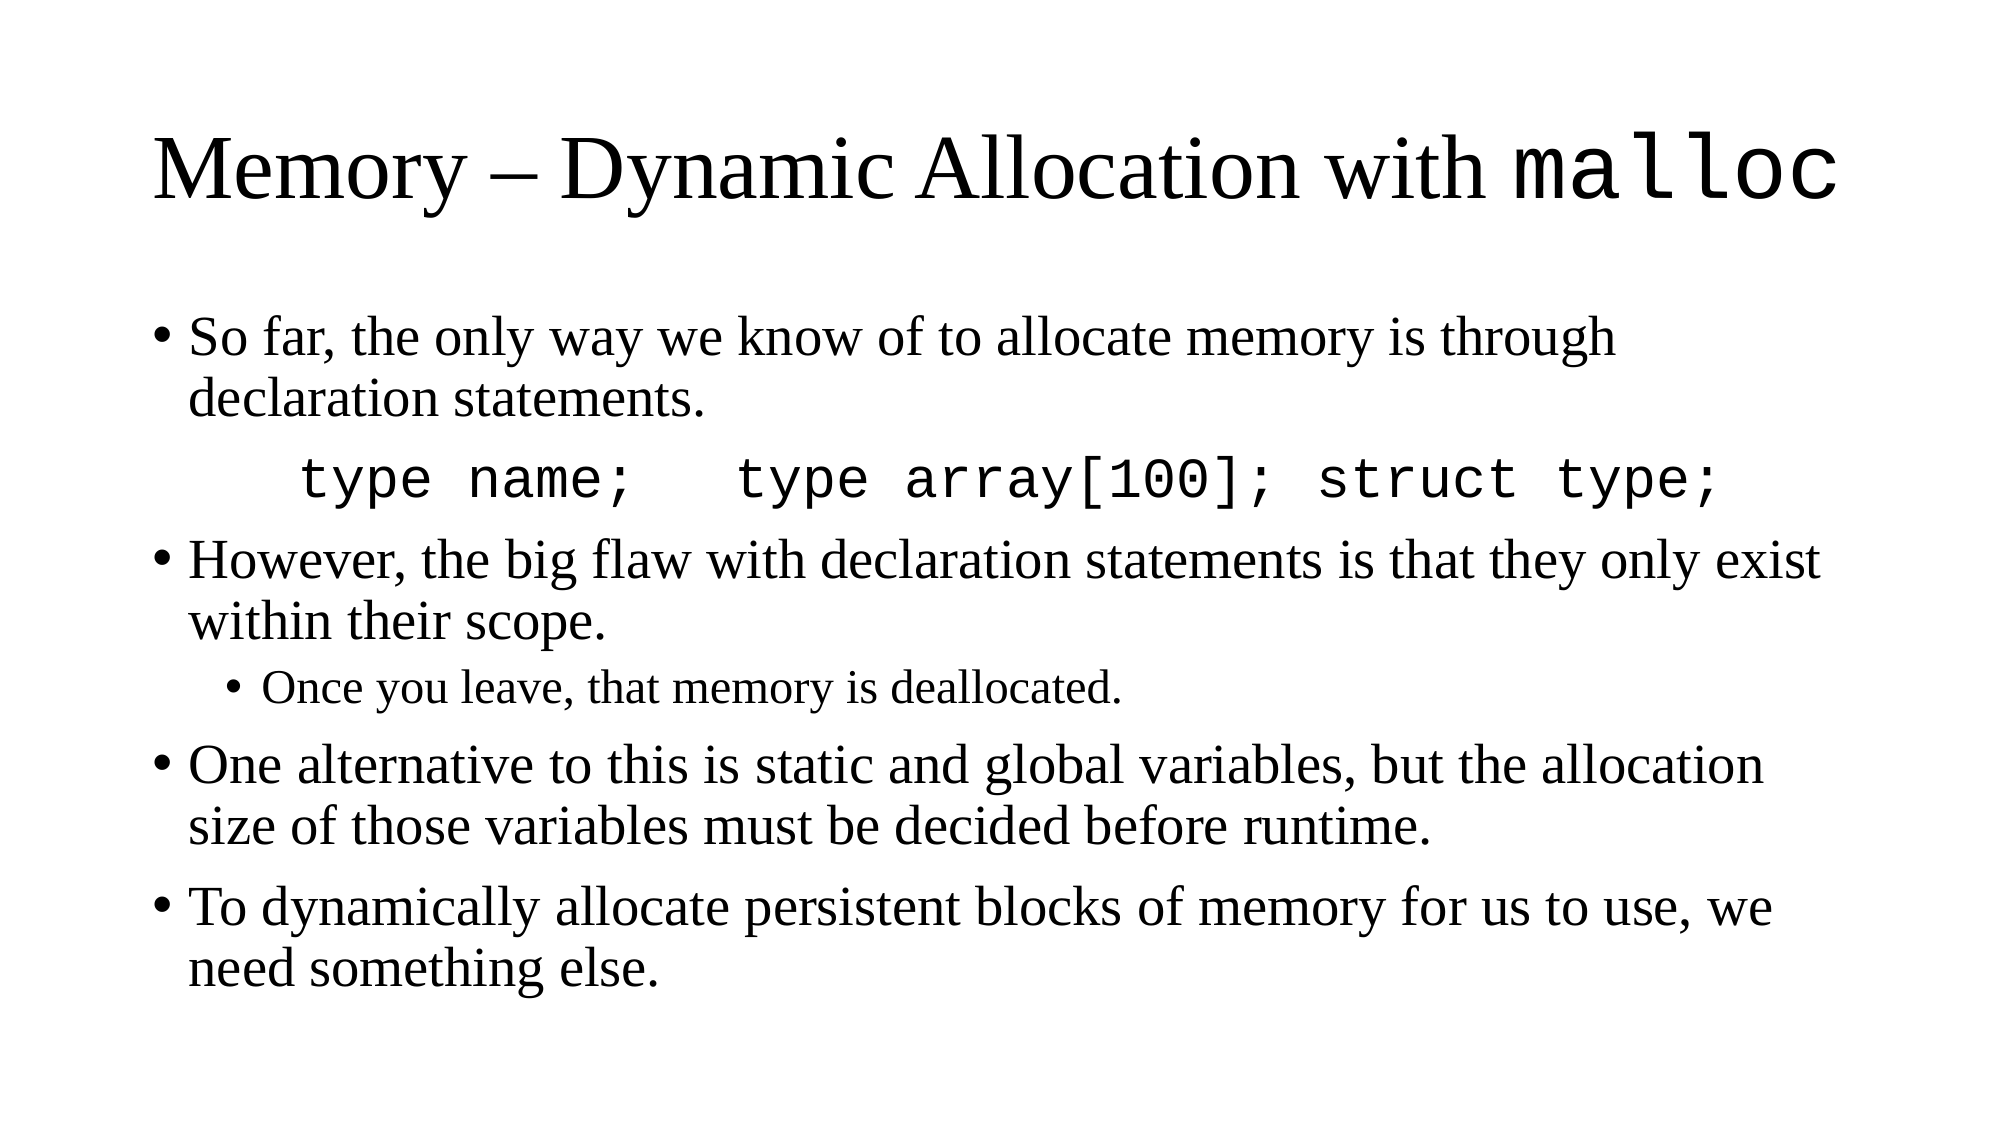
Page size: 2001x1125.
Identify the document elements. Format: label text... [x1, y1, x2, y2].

list So far, the only way we know of to allocate memory is through declaration statements. type name; type array[100]; struct type; However, the big flaw with declaration statements is that they only exist within their scope. Once you leave, that memory is deallocated. One alternative to this is static and global variables, but the allocation size of those variables must be decided before runtime. To dynamically allocate persistent blocks of memory for us to use, we need something else. [137, 299, 1863, 1014]
title Memory – Dynamic Allocation with malloc [137, 59, 1863, 278]
